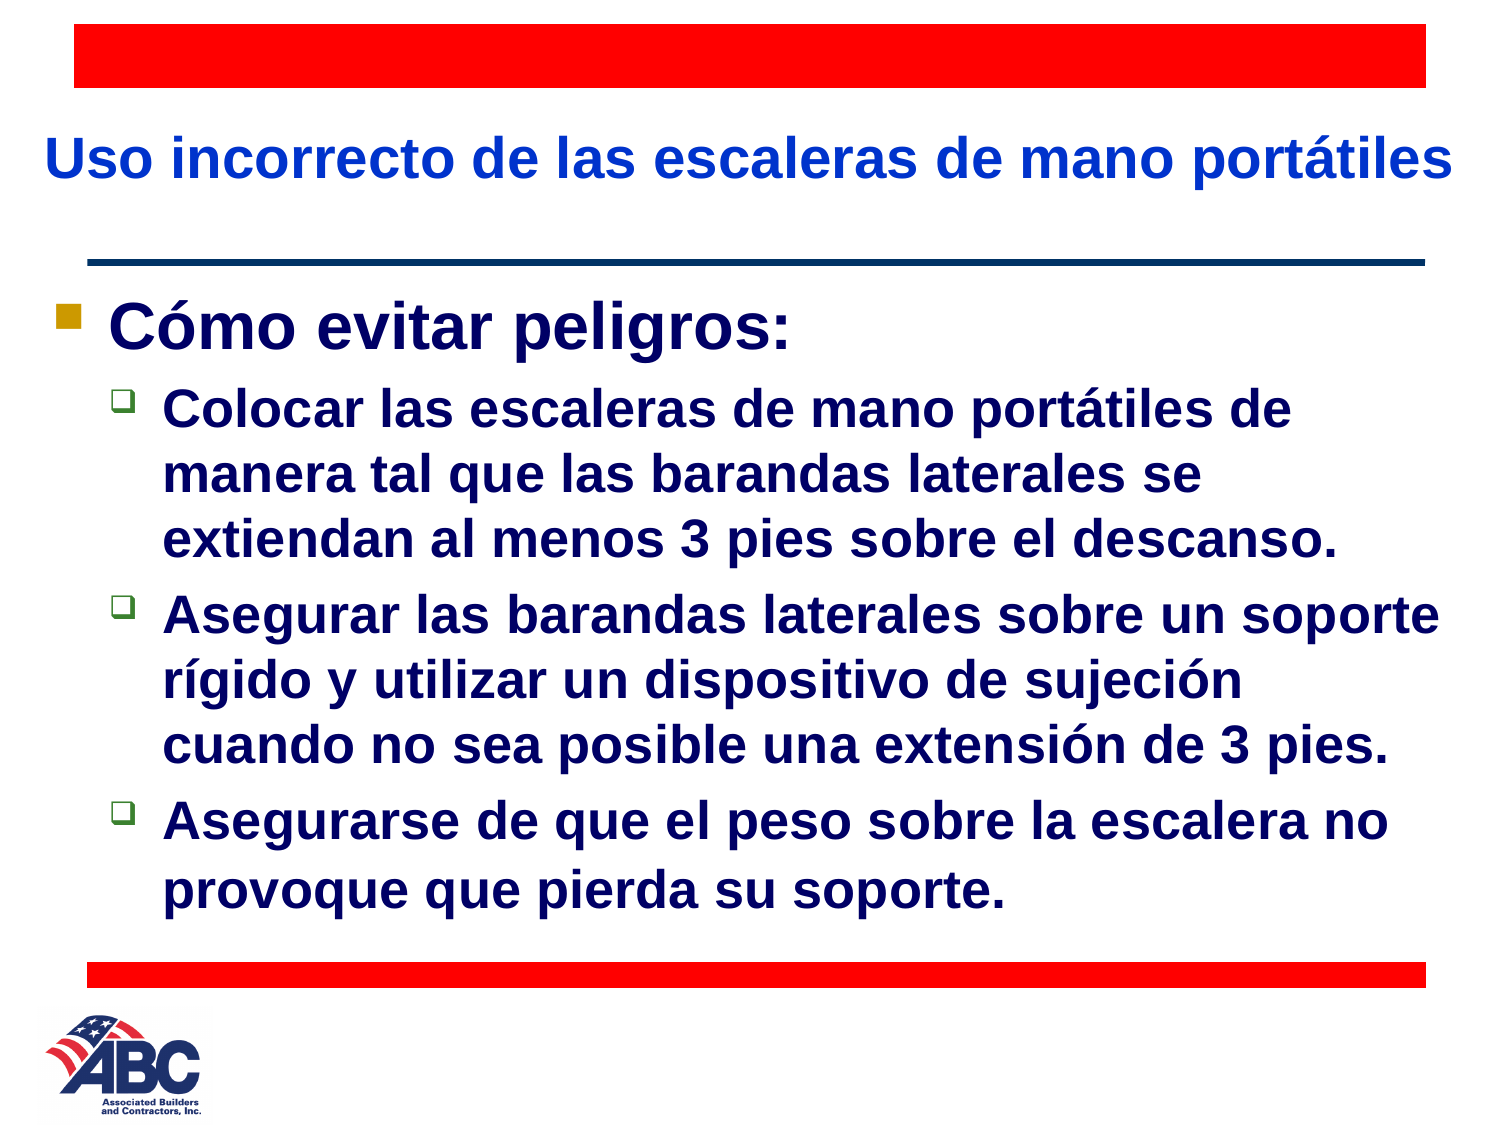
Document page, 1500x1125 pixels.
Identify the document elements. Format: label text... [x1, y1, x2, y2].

picture [37, 1006, 213, 1125]
title Uso incorrecto de las escaleras de mano portátiles [0, 112, 1500, 220]
list Cómo evitar peligros: Colocar las escaleras de mano portátiles de manera tal que las barandas laterales se extiendan al menos 3 pies sobre el descanso. Asegurar las barandas laterales sobre un soporte rígido y utilizar un dispositivo de sujeción cuando no sea posible una extensión de 3 pies. Asegurarse de que el peso sobre la escalera no provoque que pierda su soporte. [37, 275, 1463, 938]
